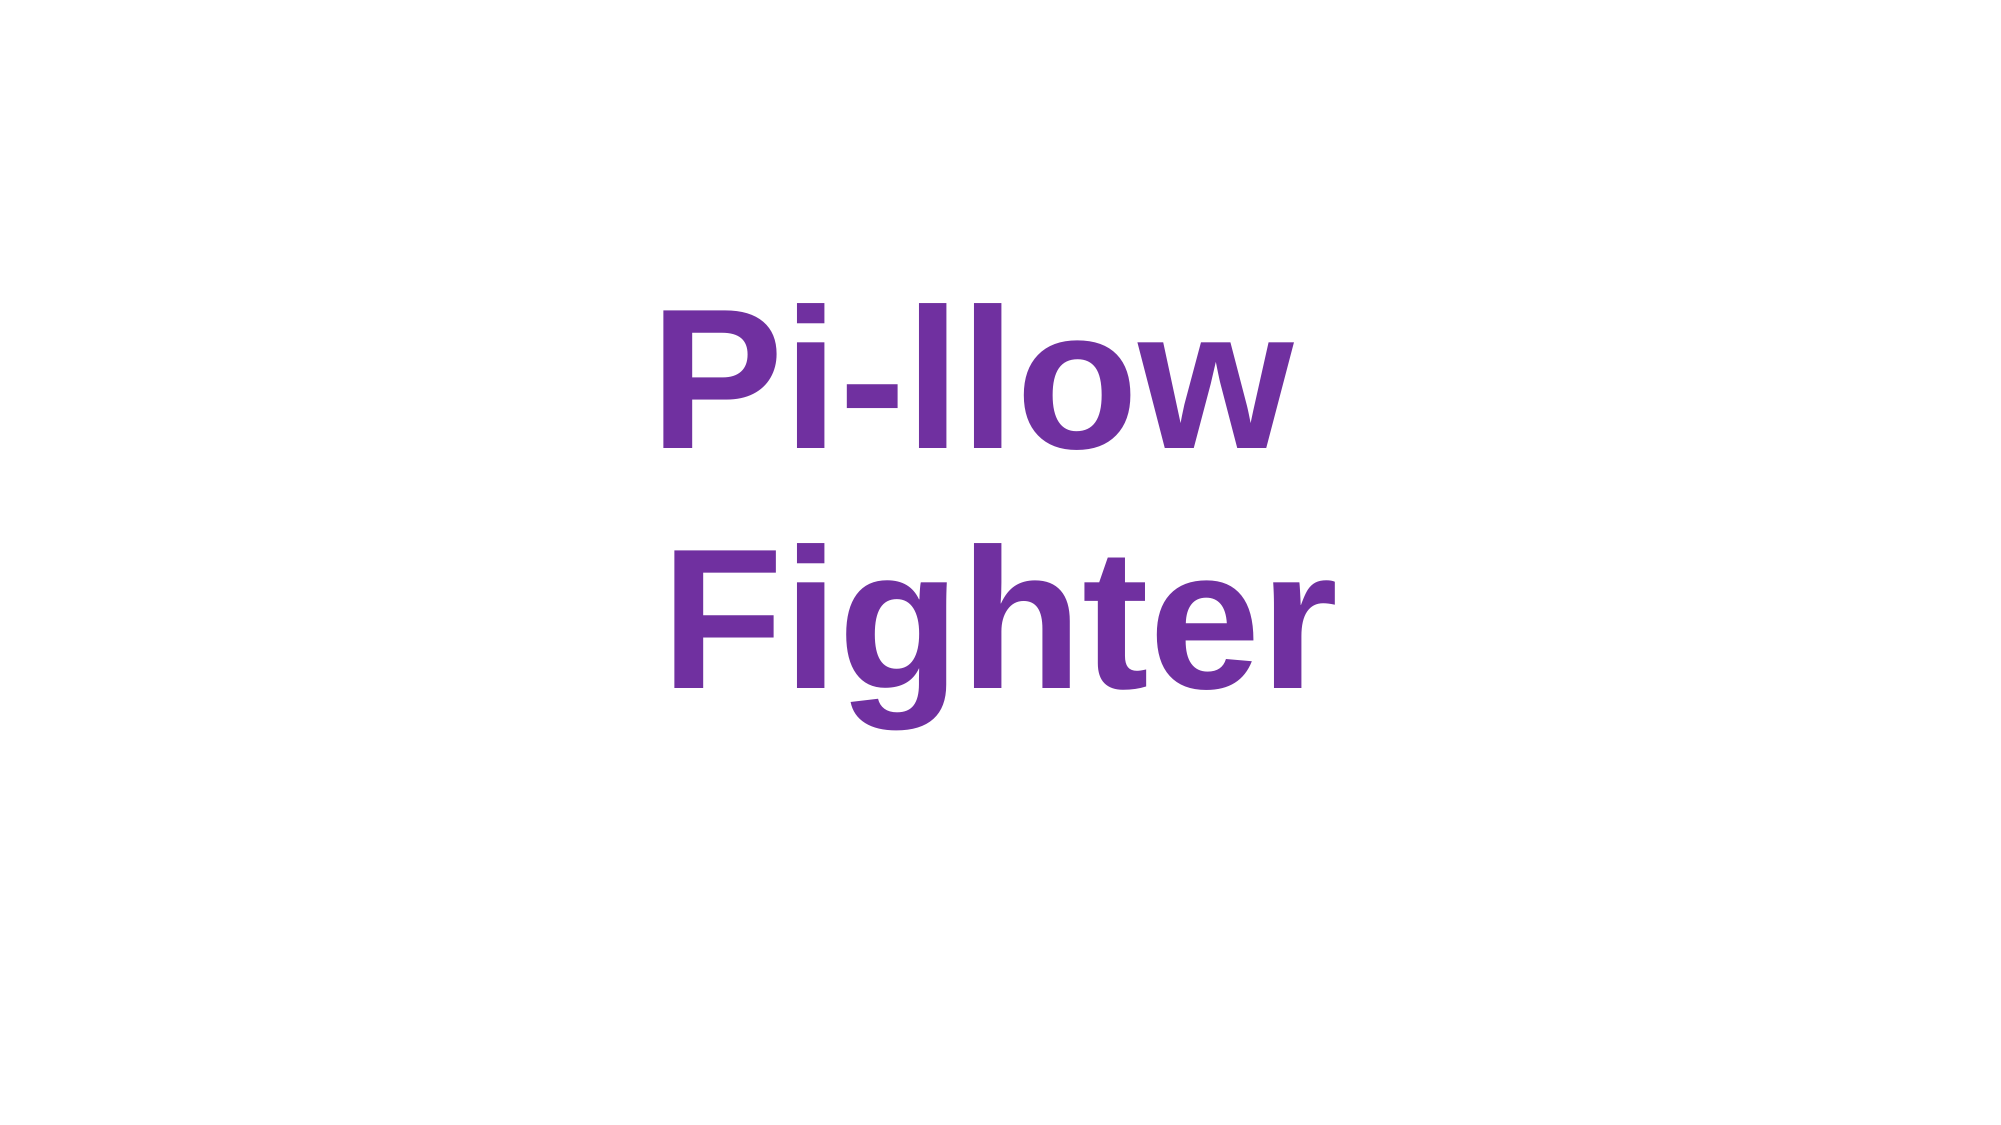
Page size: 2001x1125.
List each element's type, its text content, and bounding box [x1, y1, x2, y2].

text_box Pi-llow Fighter [0, 240, 2000, 736]
